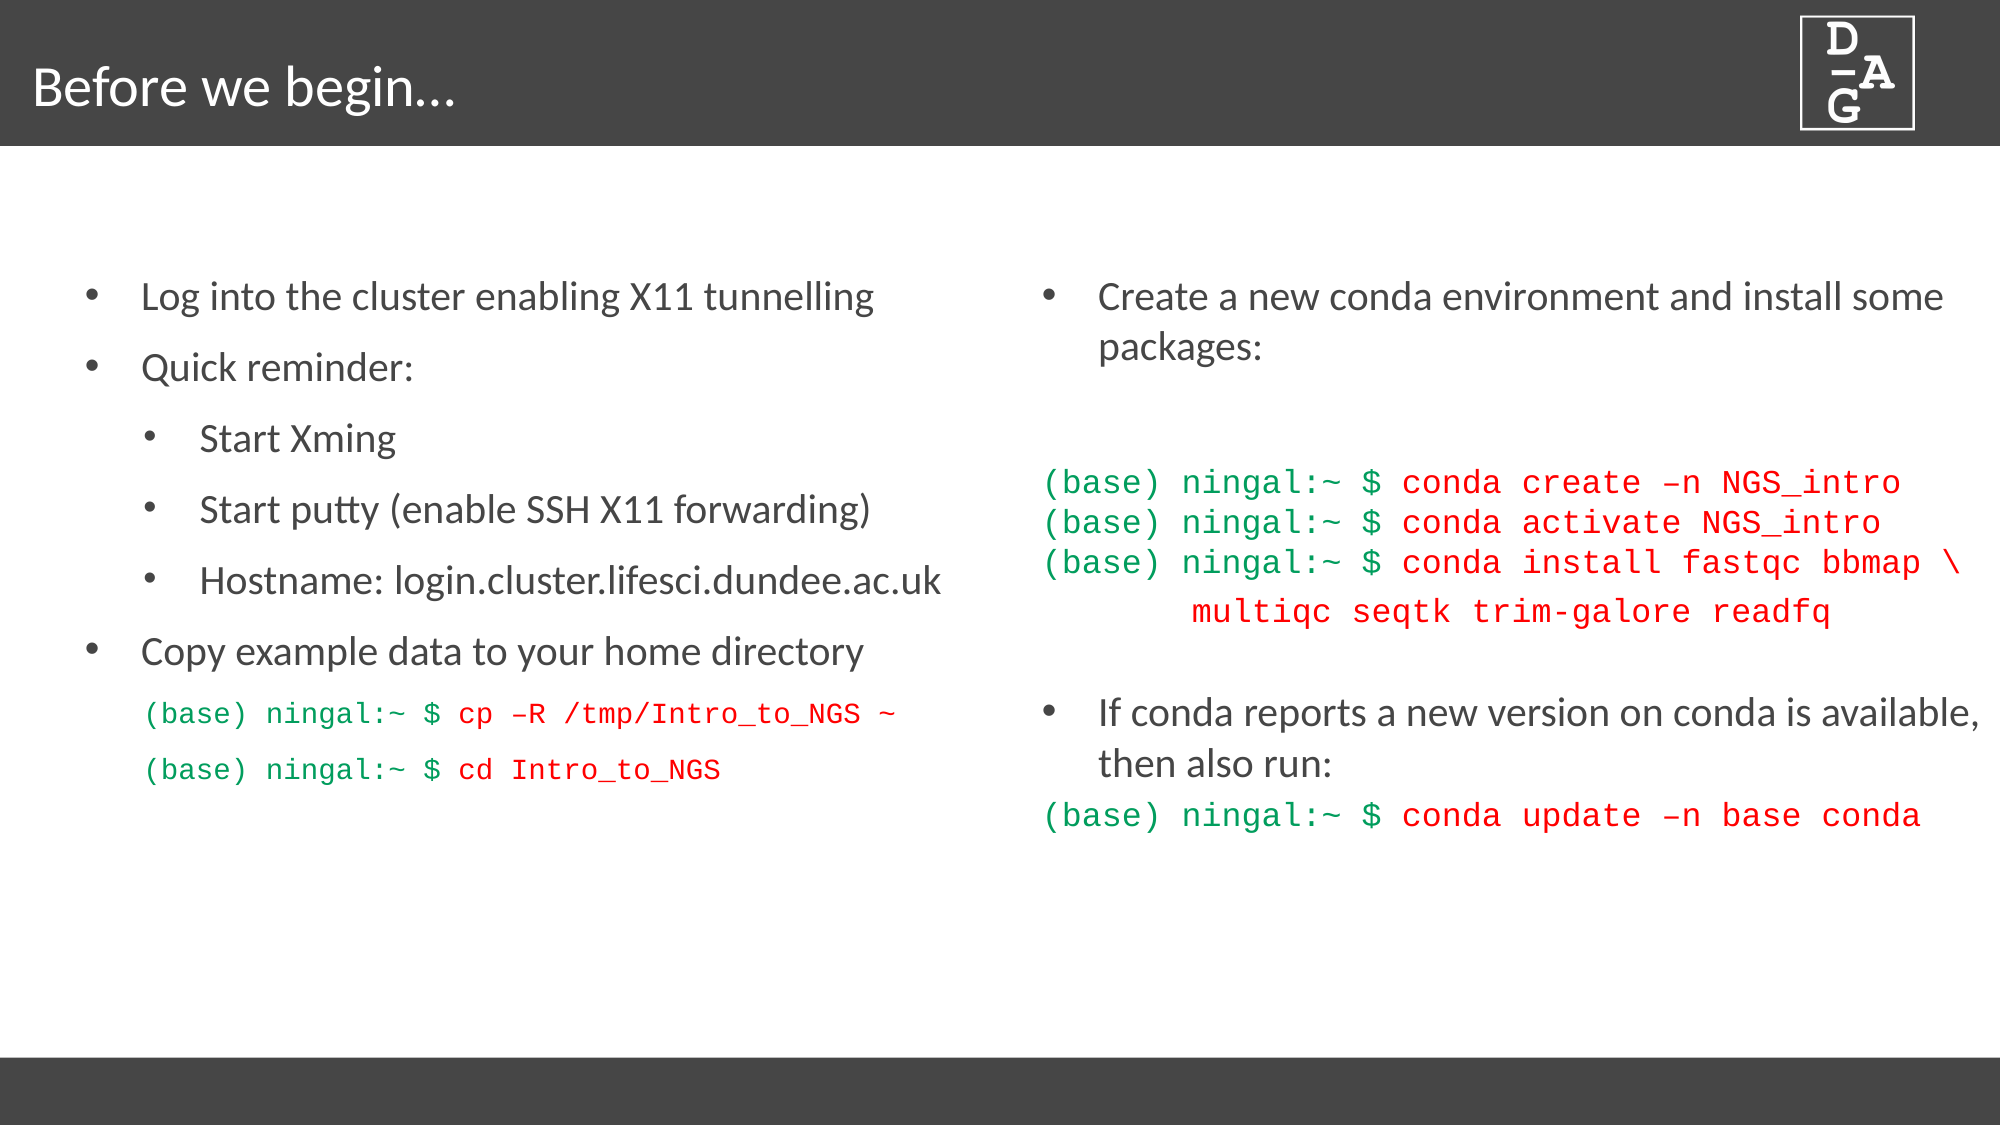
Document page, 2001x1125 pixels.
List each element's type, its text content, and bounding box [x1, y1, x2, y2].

list Log into the cluster enabling X11 tunnelling Quick reminder: Start Xming Start putty (enable SSH X11 forwarding) Hostname: login.cluster.lifesci.dundee.ac.uk Copy example data to your home directory (base) ningal:~ $ cp –R /tmp/Intro_to_NGS ~ (base) ningal:~ $ cd Intro_to_NGS [84, 261, 959, 1018]
list Create a new conda environment and install some packages: (base) ningal:~ $ conda create –n NGS_intro (base) ningal:~ $ conda activate NGS_intro (base) ningal:~ $ conda install fastqc bbmap \ multiqc seqtk trim-galore readfq If conda reports a new version on conda is available, then also run: (base) ningal:~ $ conda update –n base conda [1041, 261, 1982, 1018]
title Before we begin… [32, 34, 1760, 147]
picture [1800, 15, 1916, 131]
